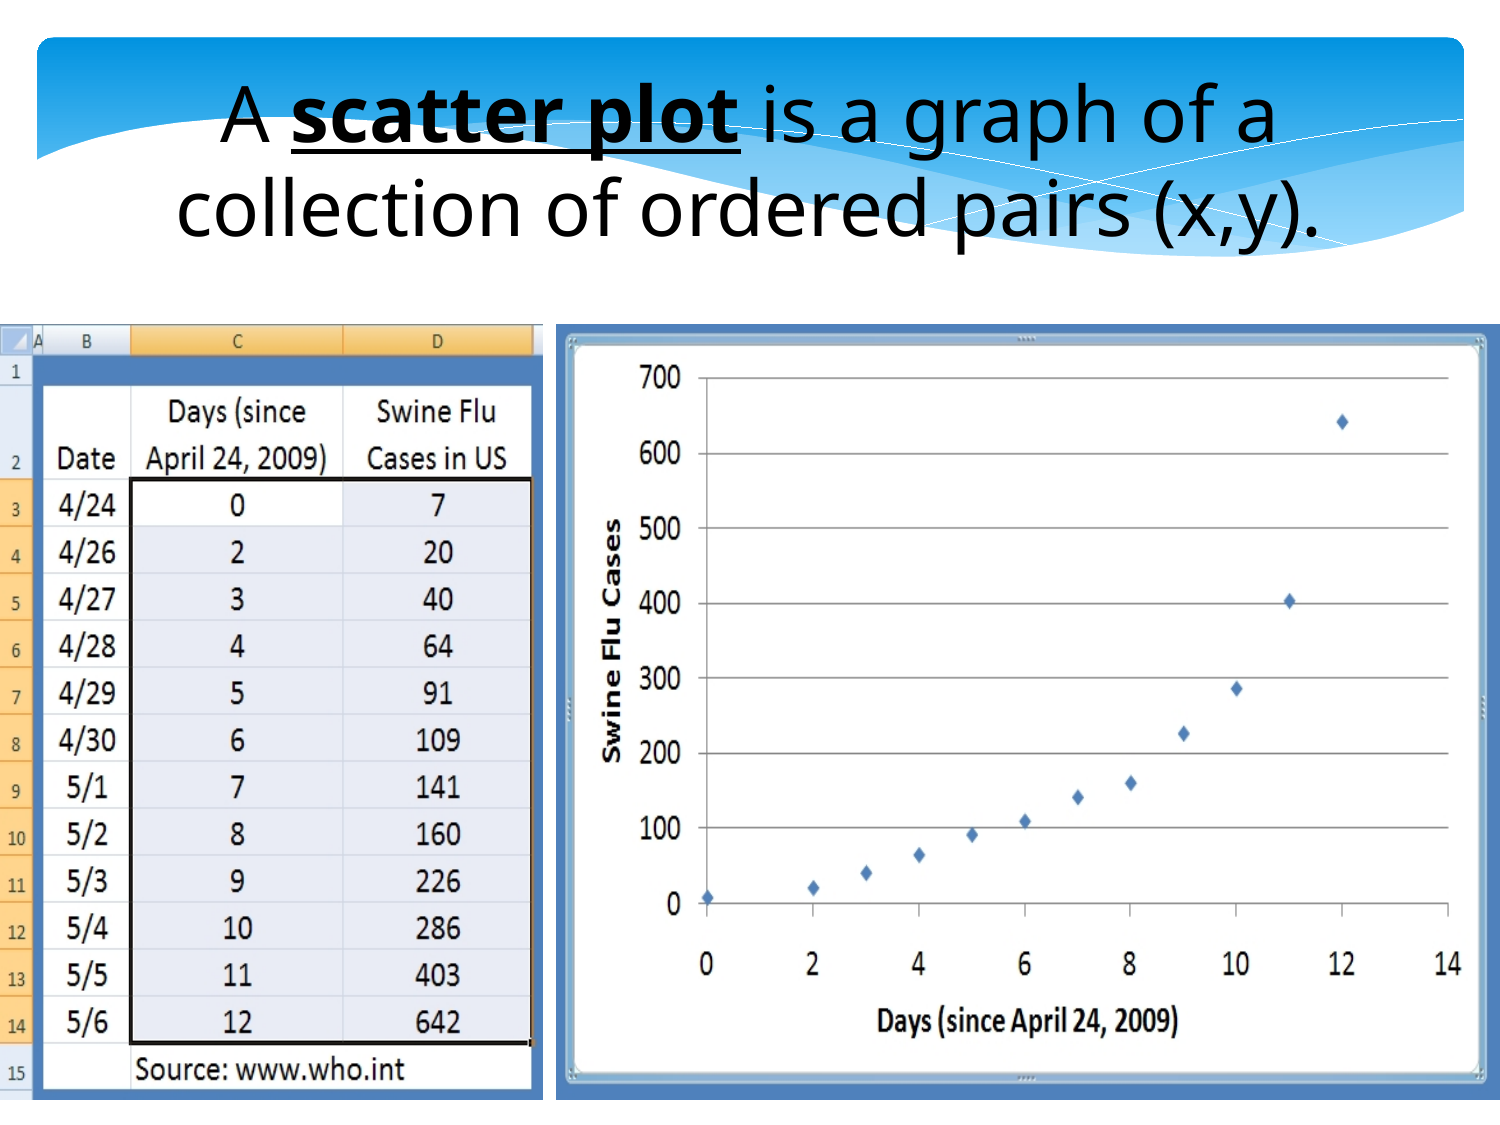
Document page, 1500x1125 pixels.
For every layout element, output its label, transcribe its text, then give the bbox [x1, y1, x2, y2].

title A scatter plot is a graph of a collection of ordered pairs (x,y). [75, 55, 1425, 261]
picture [0, 324, 543, 1101]
picture [556, 324, 1500, 1101]
